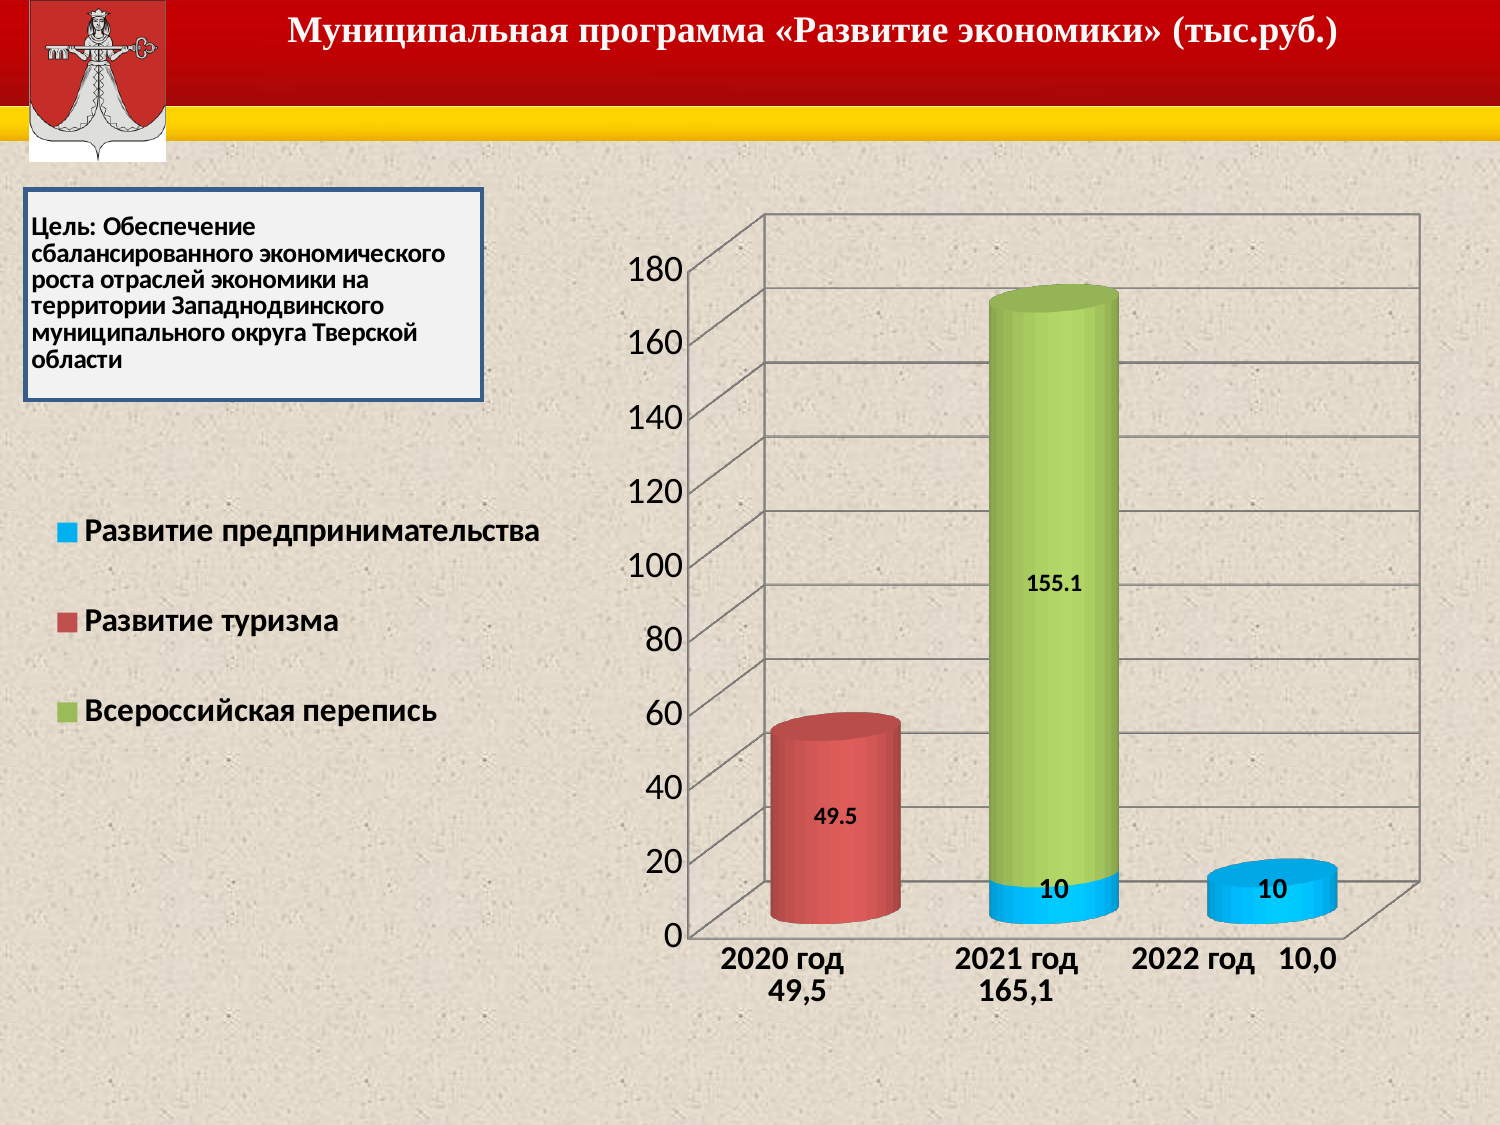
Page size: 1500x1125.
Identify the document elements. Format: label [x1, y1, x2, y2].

picture [0, 0, 1500, 1125]
chart [23, 187, 1446, 1079]
